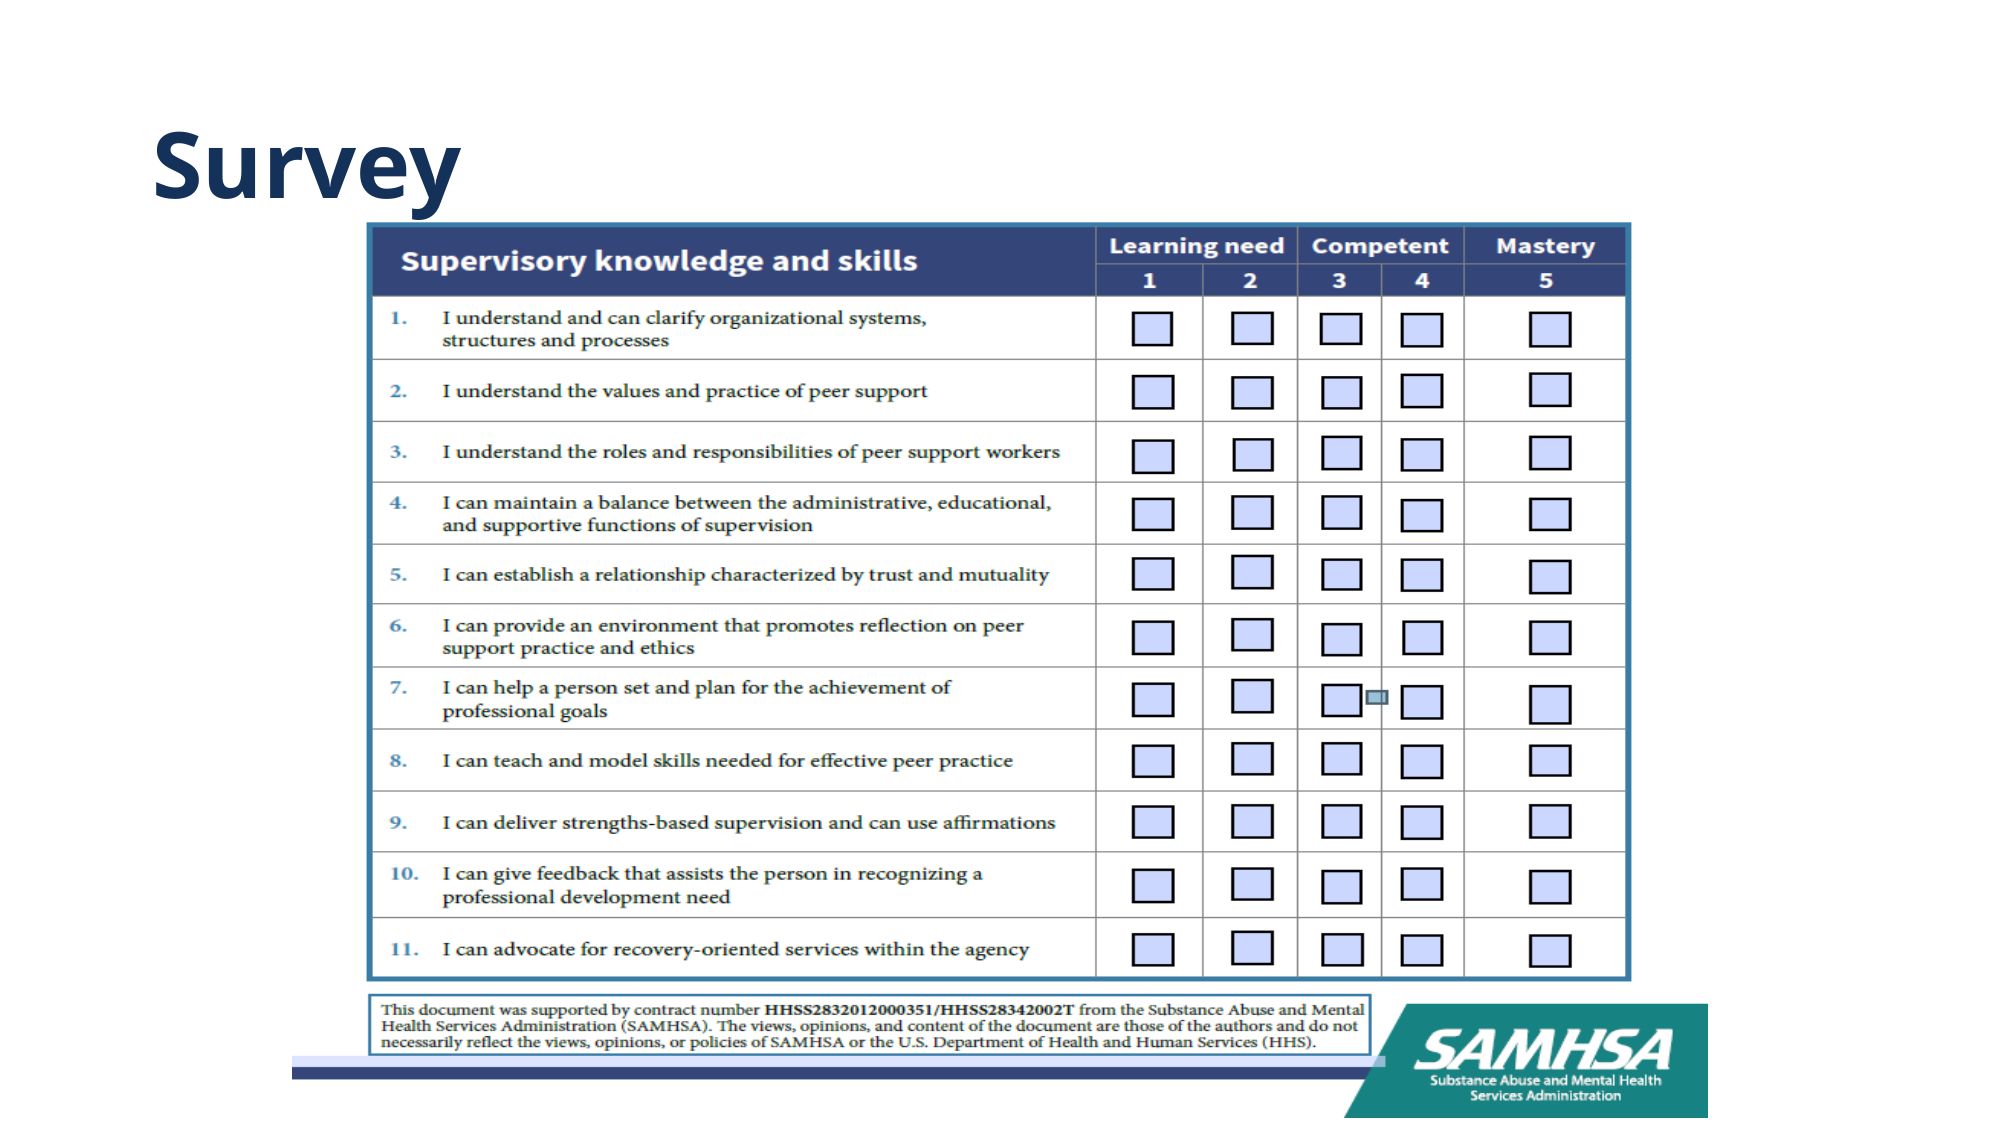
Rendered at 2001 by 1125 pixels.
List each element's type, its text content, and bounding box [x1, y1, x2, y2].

picture [291, 210, 1708, 1119]
title Survey [137, 59, 1863, 278]
